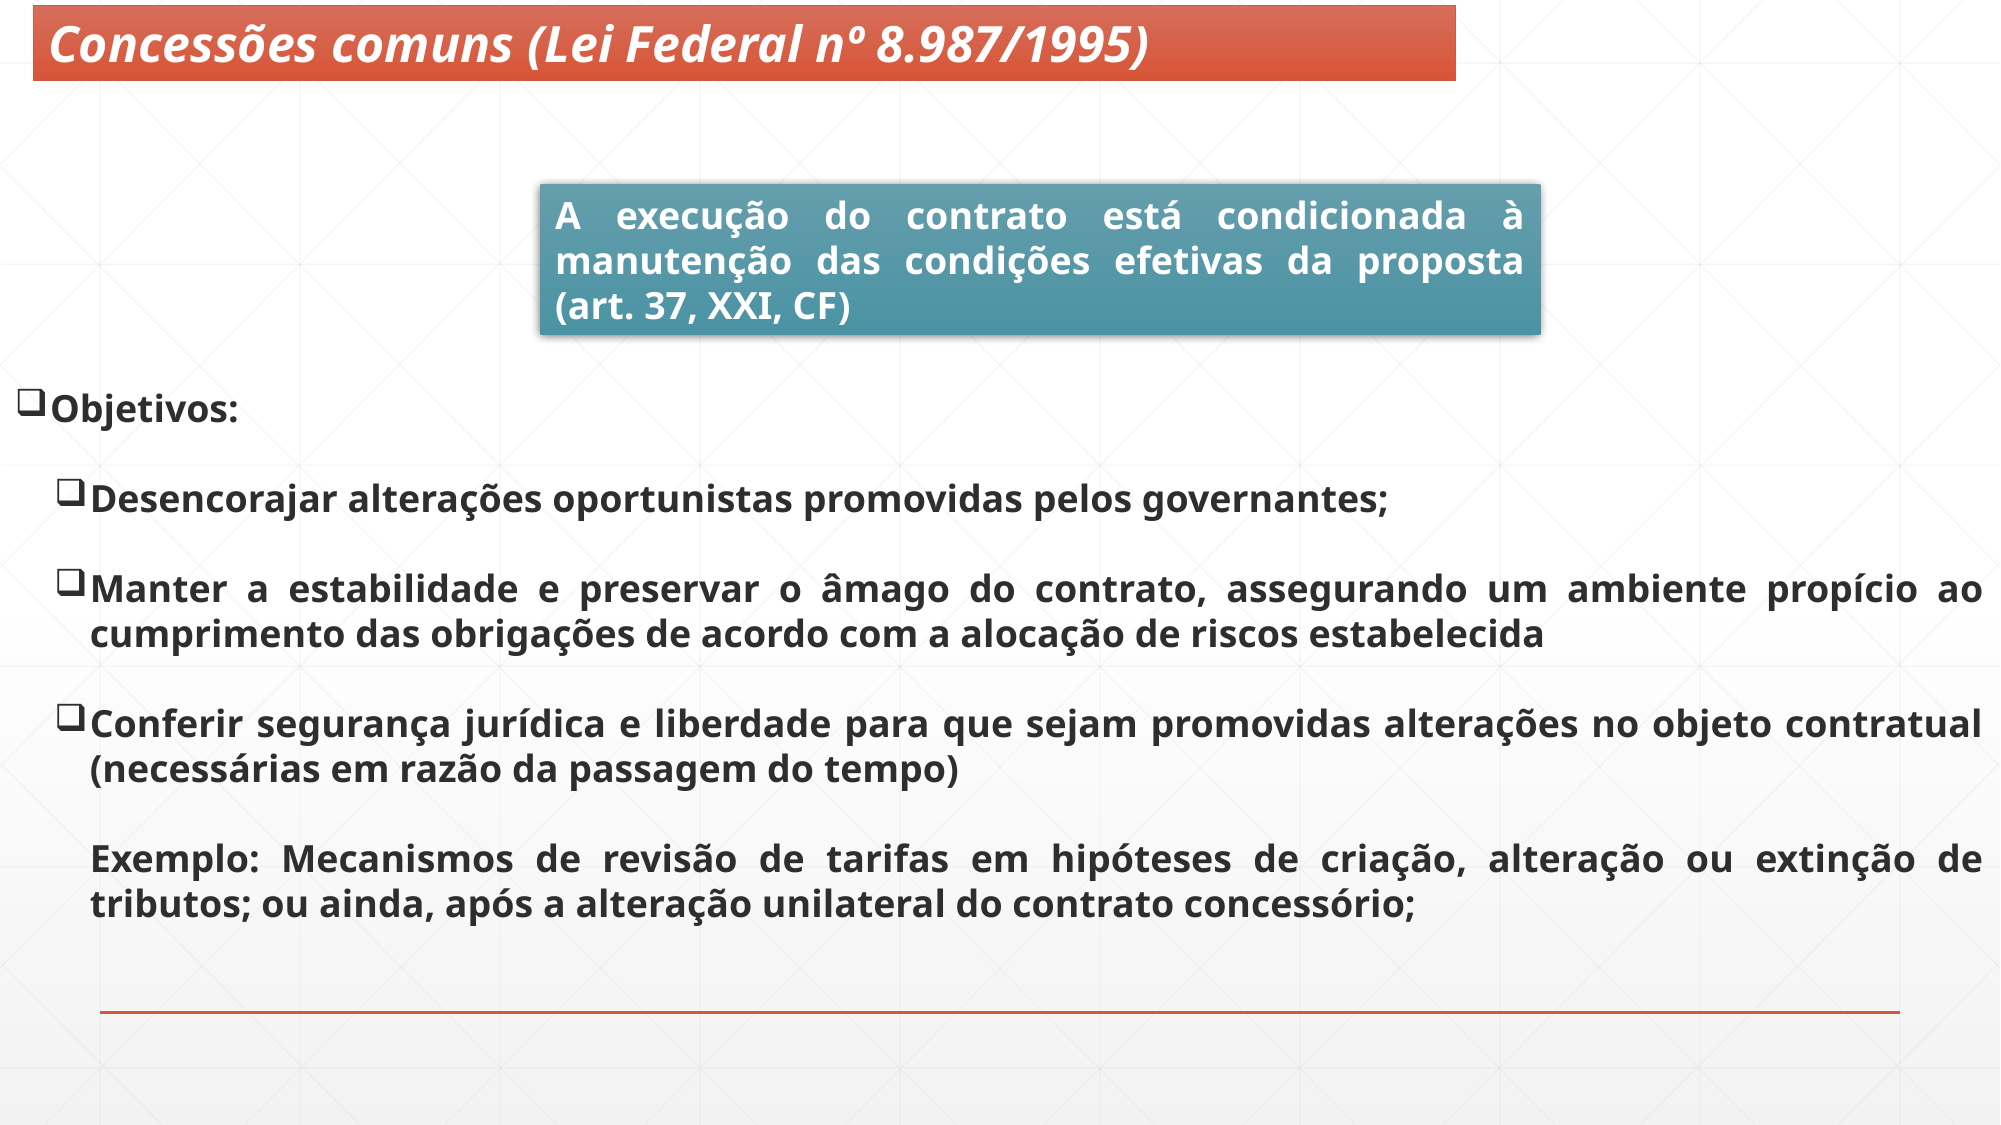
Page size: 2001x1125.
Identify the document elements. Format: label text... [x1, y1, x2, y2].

text_box Objetivos: Desencorajar alterações oportunistas promovidas pelos governantes; Manter a estabilidade e preservar o âmago do contrato, assegurando um ambiente propício ao cumprimento das obrigações de acordo com a alocação de riscos estabelecida Conferir segurança jurídica e liberdade para que sejam promovidas alterações no objeto contratual (necessárias em razão da passagem do tempo) Exemplo: Mecanismos de revisão de tarifas em hipóteses de criação, alteração ou extinção de tributos; ou ainda, após a alteração unilateral do contrato concessório; [0, 107, 2000, 1125]
text_box A execução do contrato está condicionada à manutenção das condições efetivas da proposta (art. 37, XXI, CF) [540, 184, 1541, 335]
text_box Concessões comuns (Lei Federal nº 8.987/1995) [33, 5, 1456, 81]
